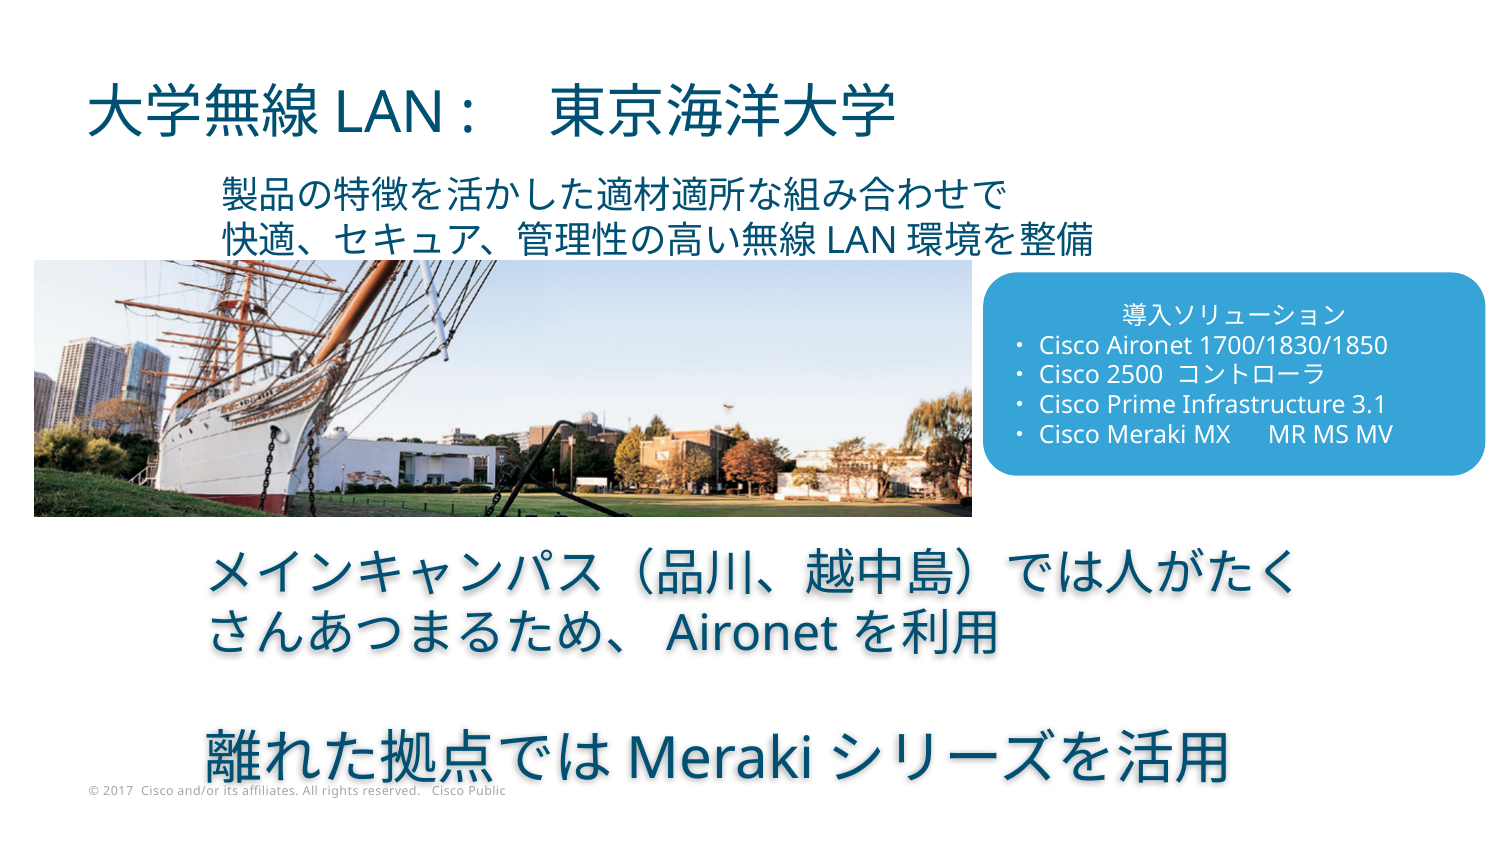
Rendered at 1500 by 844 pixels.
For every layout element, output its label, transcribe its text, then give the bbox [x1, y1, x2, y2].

text_box 導入ソリューション ・Cisco Aironet 1700/1830/1850 ・Cisco 2500 コントローラ ・Cisco Prime Infrastructure 3.1 ・Cisco Meraki MX MR MS MV [980, 270, 1488, 478]
title 大学無線LAN : 東京海洋大学 [71, 55, 1441, 176]
text_box メインキャンパス（品川、越中島）では人がたくさんあつまるため、Aironetを利用 離れた拠点ではMerakiシリーズを活用 [137, 607, 1413, 723]
picture [33, 259, 972, 517]
text_box 製品の特徴を活かした適材適所な組み合わせで 快適、セキュア、管理性の高い無線LAN環境を整備 [206, 163, 1110, 268]
